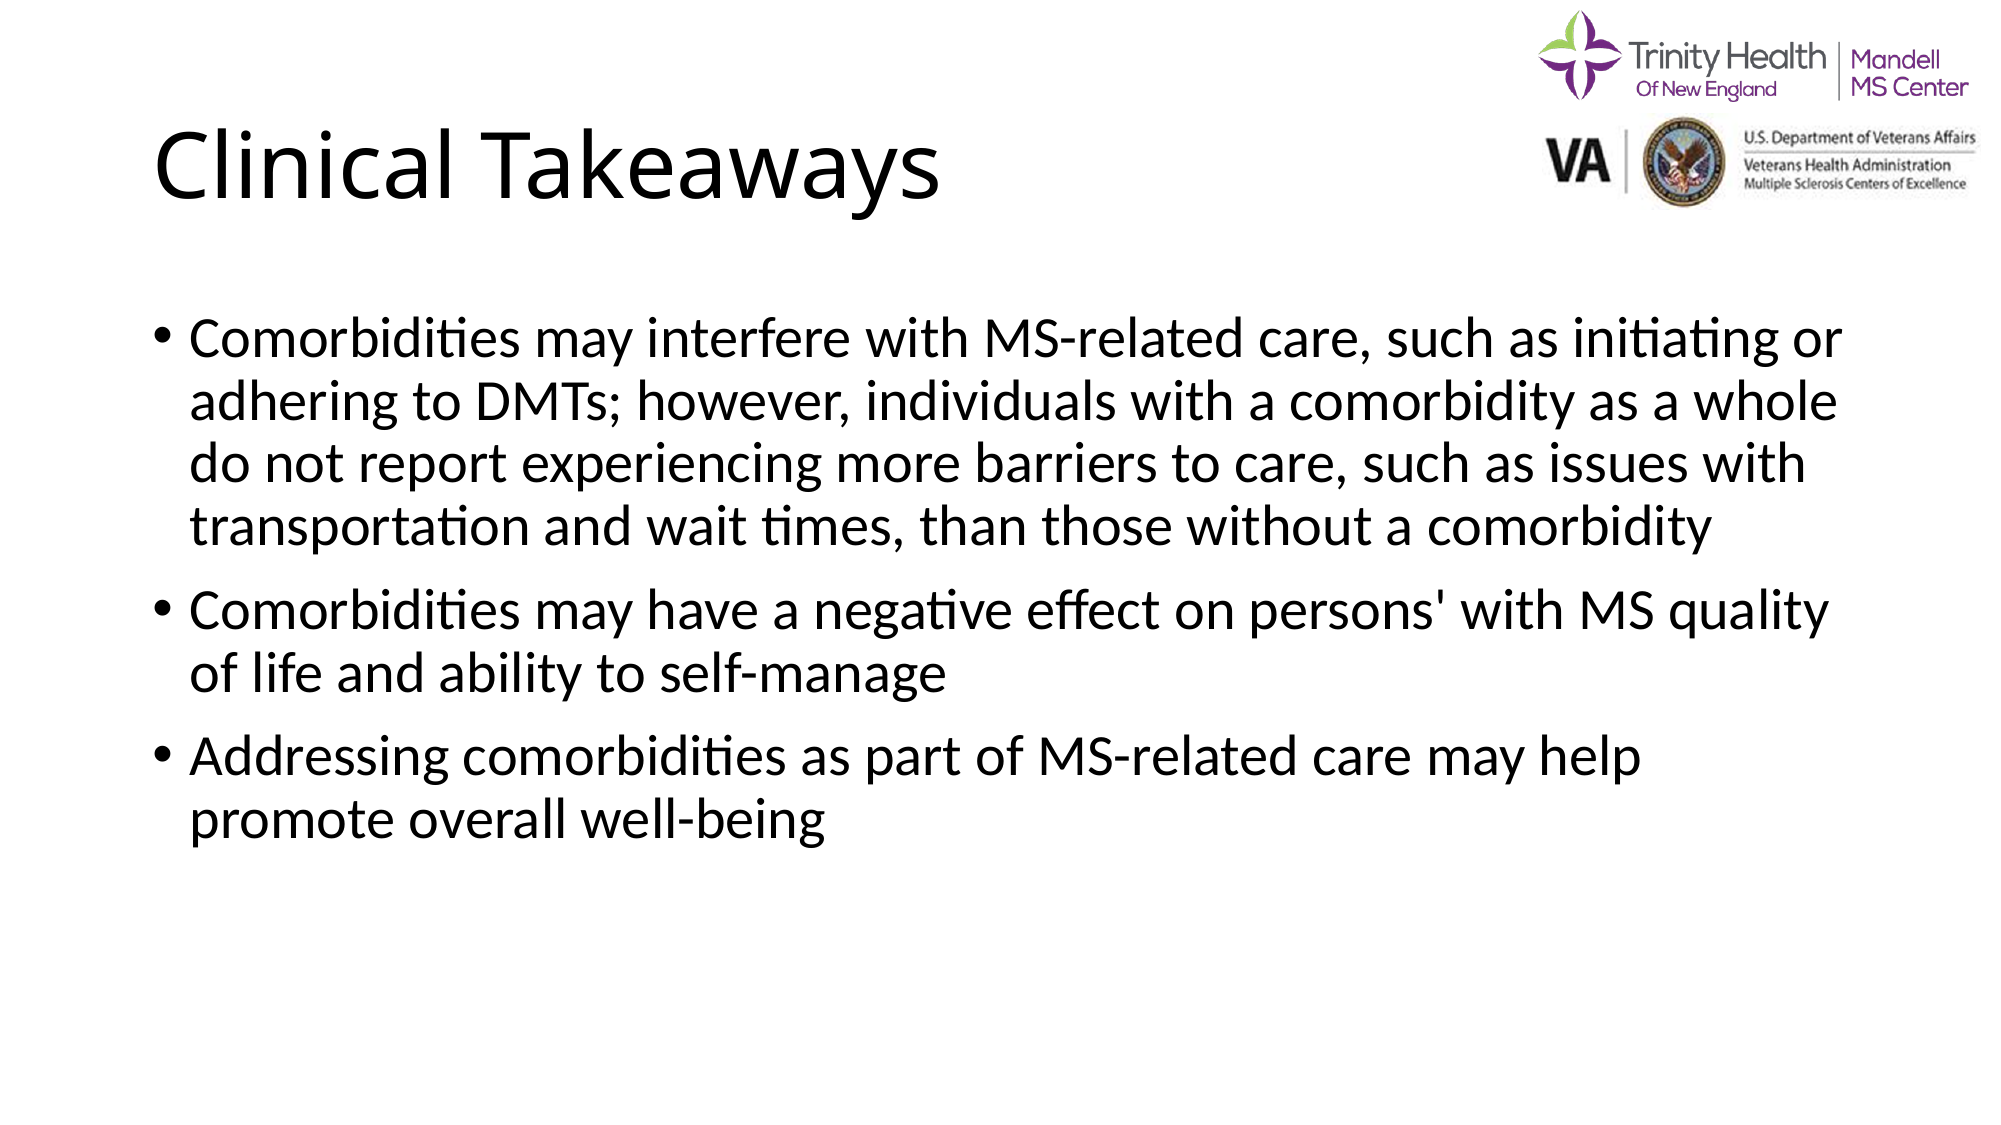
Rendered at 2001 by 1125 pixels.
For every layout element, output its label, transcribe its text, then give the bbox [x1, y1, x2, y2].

picture [1538, 10, 1969, 102]
list Comorbidities may interfere with MS-related care, such as initiating or adhering to DMTs; however, individuals with a comorbidity as a whole do not report experiencing more barriers to care, such as issues with transportation and wait times, than those without a comorbidity Comorbidities may have a negative effect on persons' with MS quality of life and ability to self-manage Addressing comorbidities as part of MS-related care may help promote overall well-being [137, 299, 1863, 1014]
title Clinical Takeaways [137, 59, 1863, 278]
picture [1542, 113, 1981, 210]
